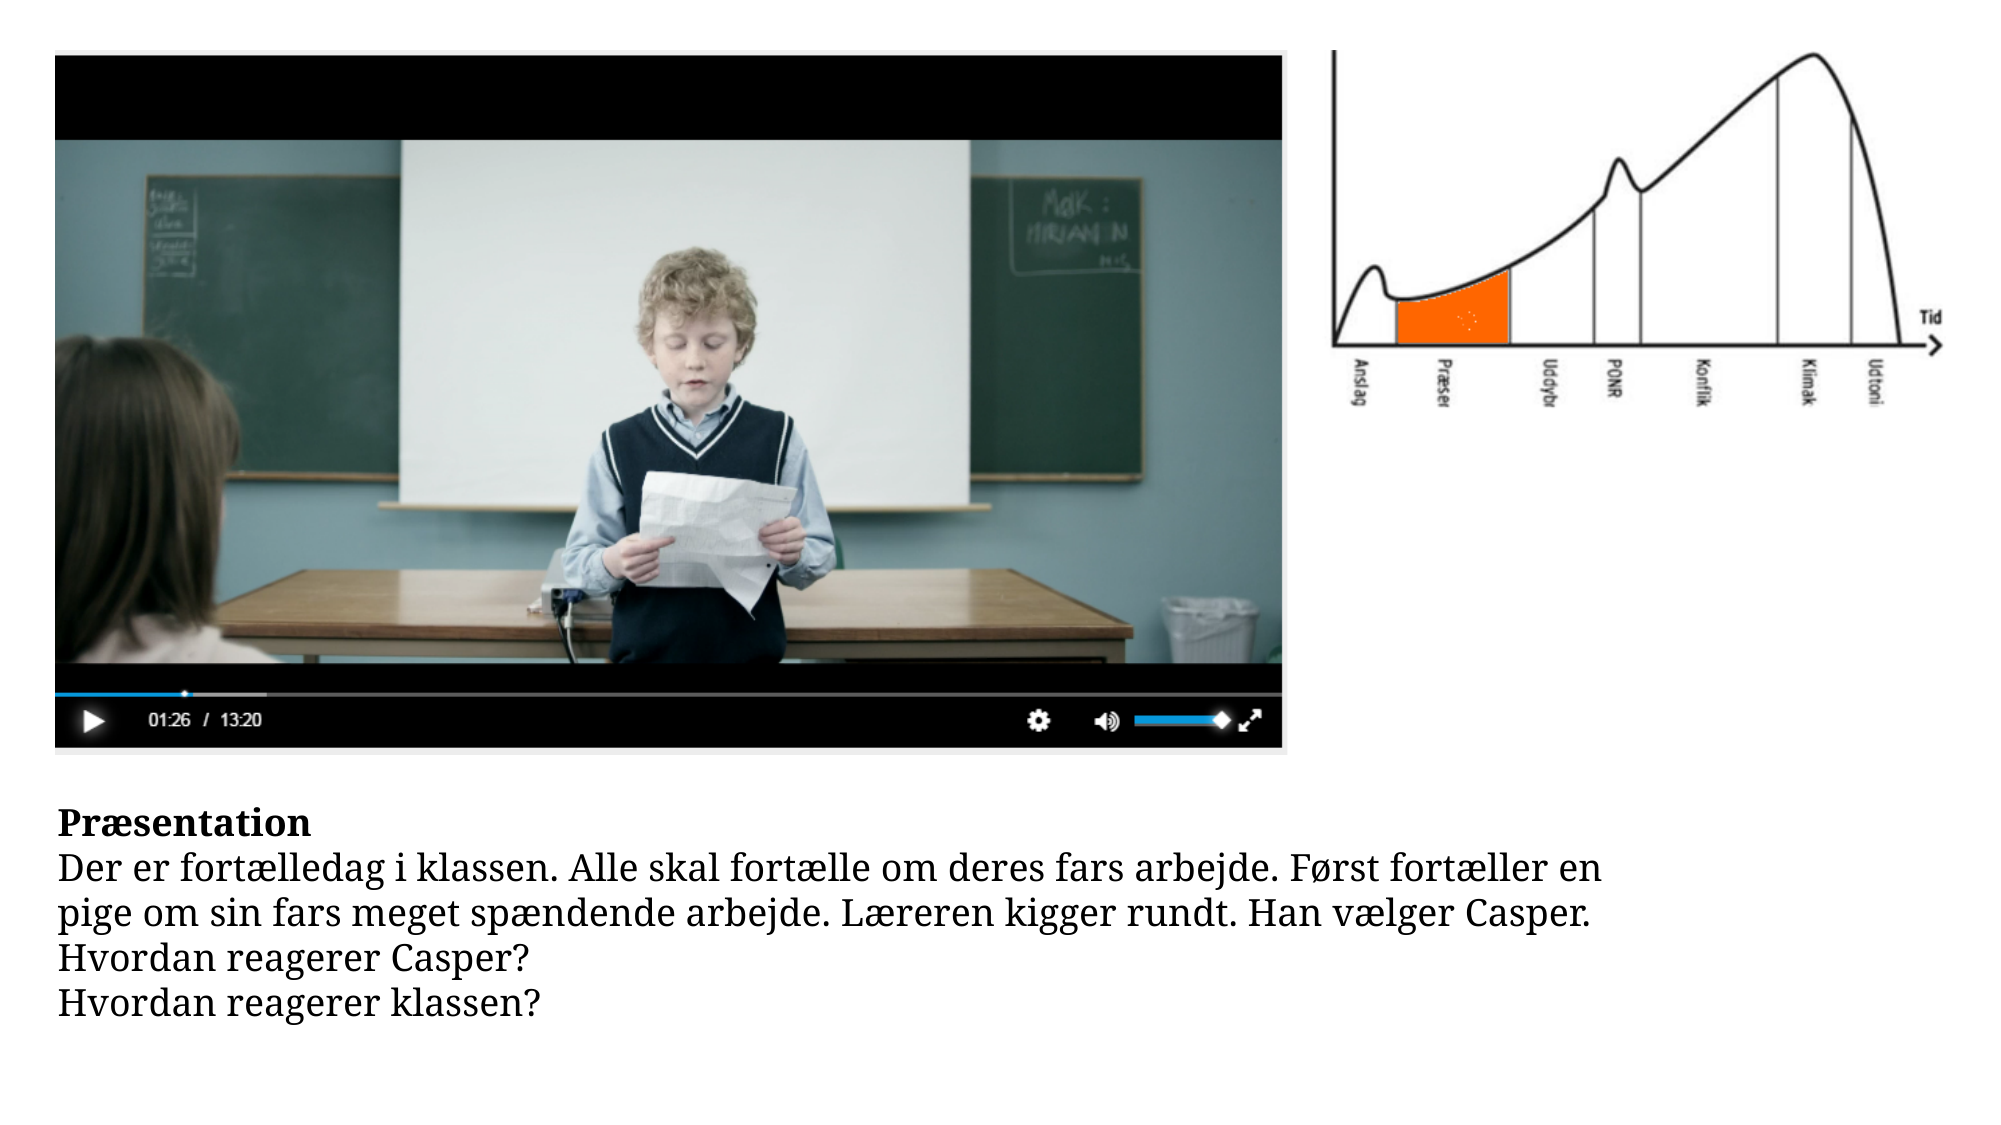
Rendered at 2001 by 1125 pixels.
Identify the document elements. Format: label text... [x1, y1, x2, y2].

text_box Præsentation Der er fortælledag i klassen. Alle skal fortælle om deres fars arbejde. Først fortæller en pige om sin fars meget spændende arbejde. Læreren kigger rundt. Han vælger Casper. Hvordan reagerer Casper? Hvordan reagerer klassen? [42, 791, 1622, 1032]
picture [55, 50, 1288, 755]
picture [1314, 50, 1946, 412]
